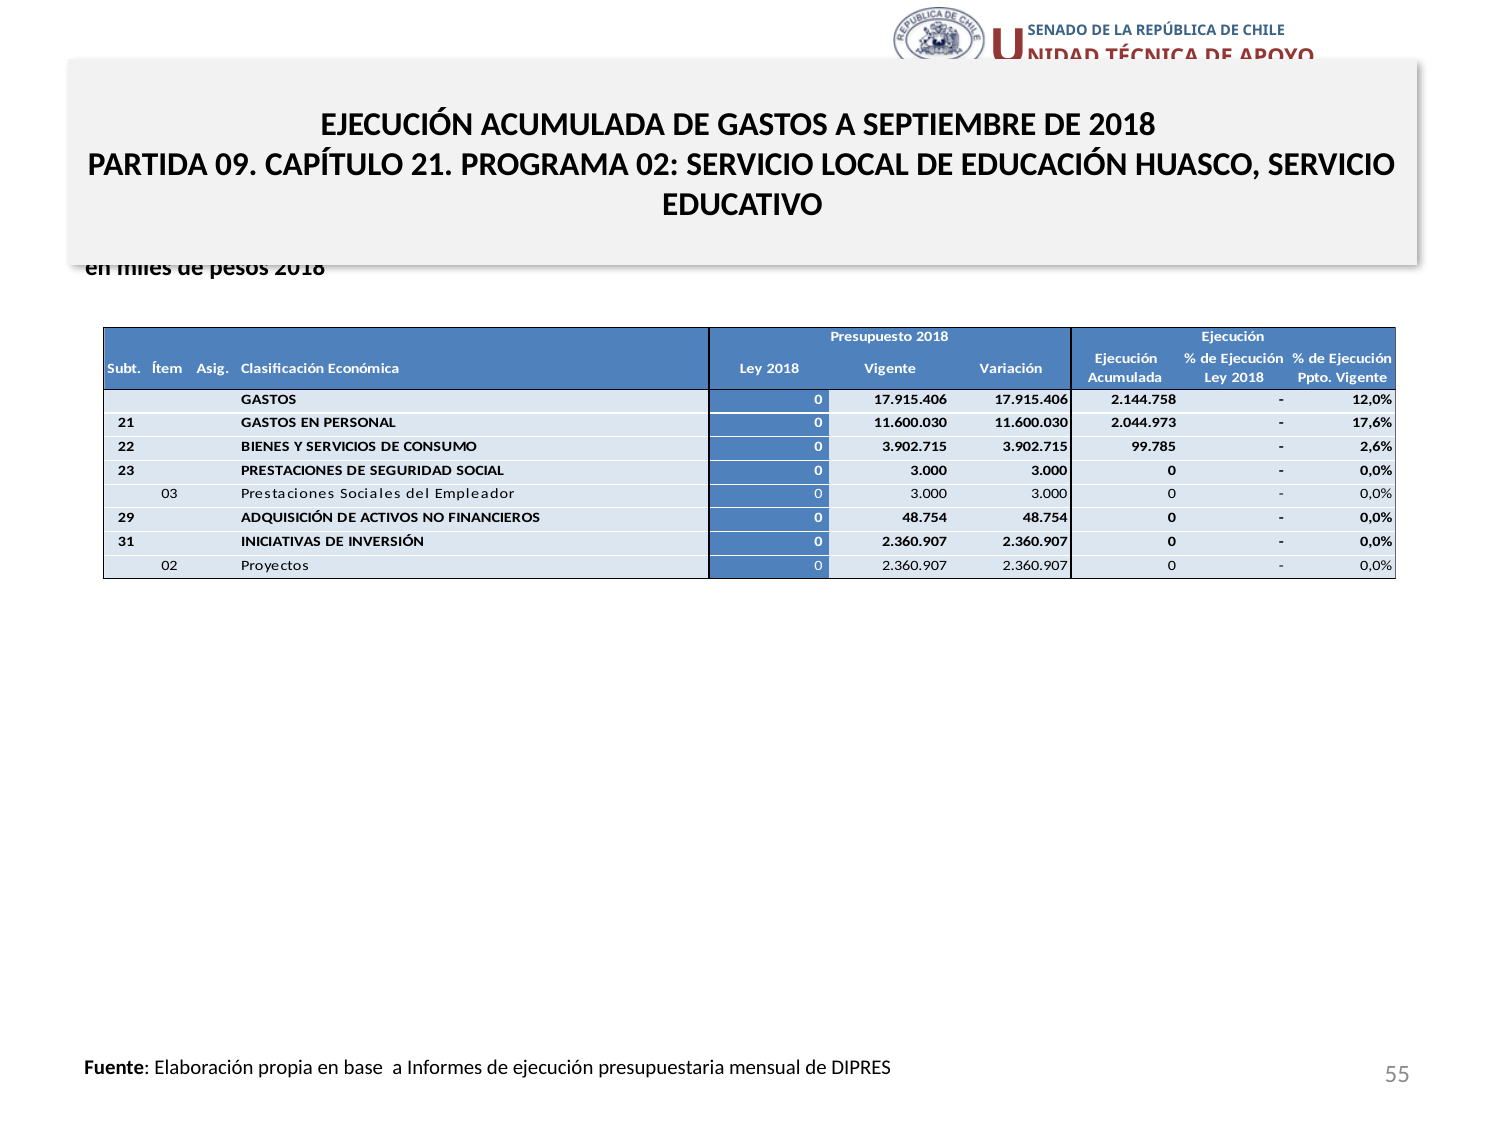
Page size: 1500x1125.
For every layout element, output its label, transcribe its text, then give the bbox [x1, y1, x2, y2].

title EJECUCIÓN ACUMULADA DE GASTOS A SEPTIEMBRE DE 2018 PARTIDA 09. CAPÍTULO 21. PROGRAMA 02: SERVICIO LOCAL DE EDUCACIÓN HUASCO, SERVICIO EDUCATIVO [68, 60, 1416, 264]
text_box en miles de pesos 2018 [70, 272, 1421, 319]
picture [893, 7, 987, 60]
picture [102, 326, 1398, 580]
slide_number 55 [1074, 1042, 1425, 1103]
